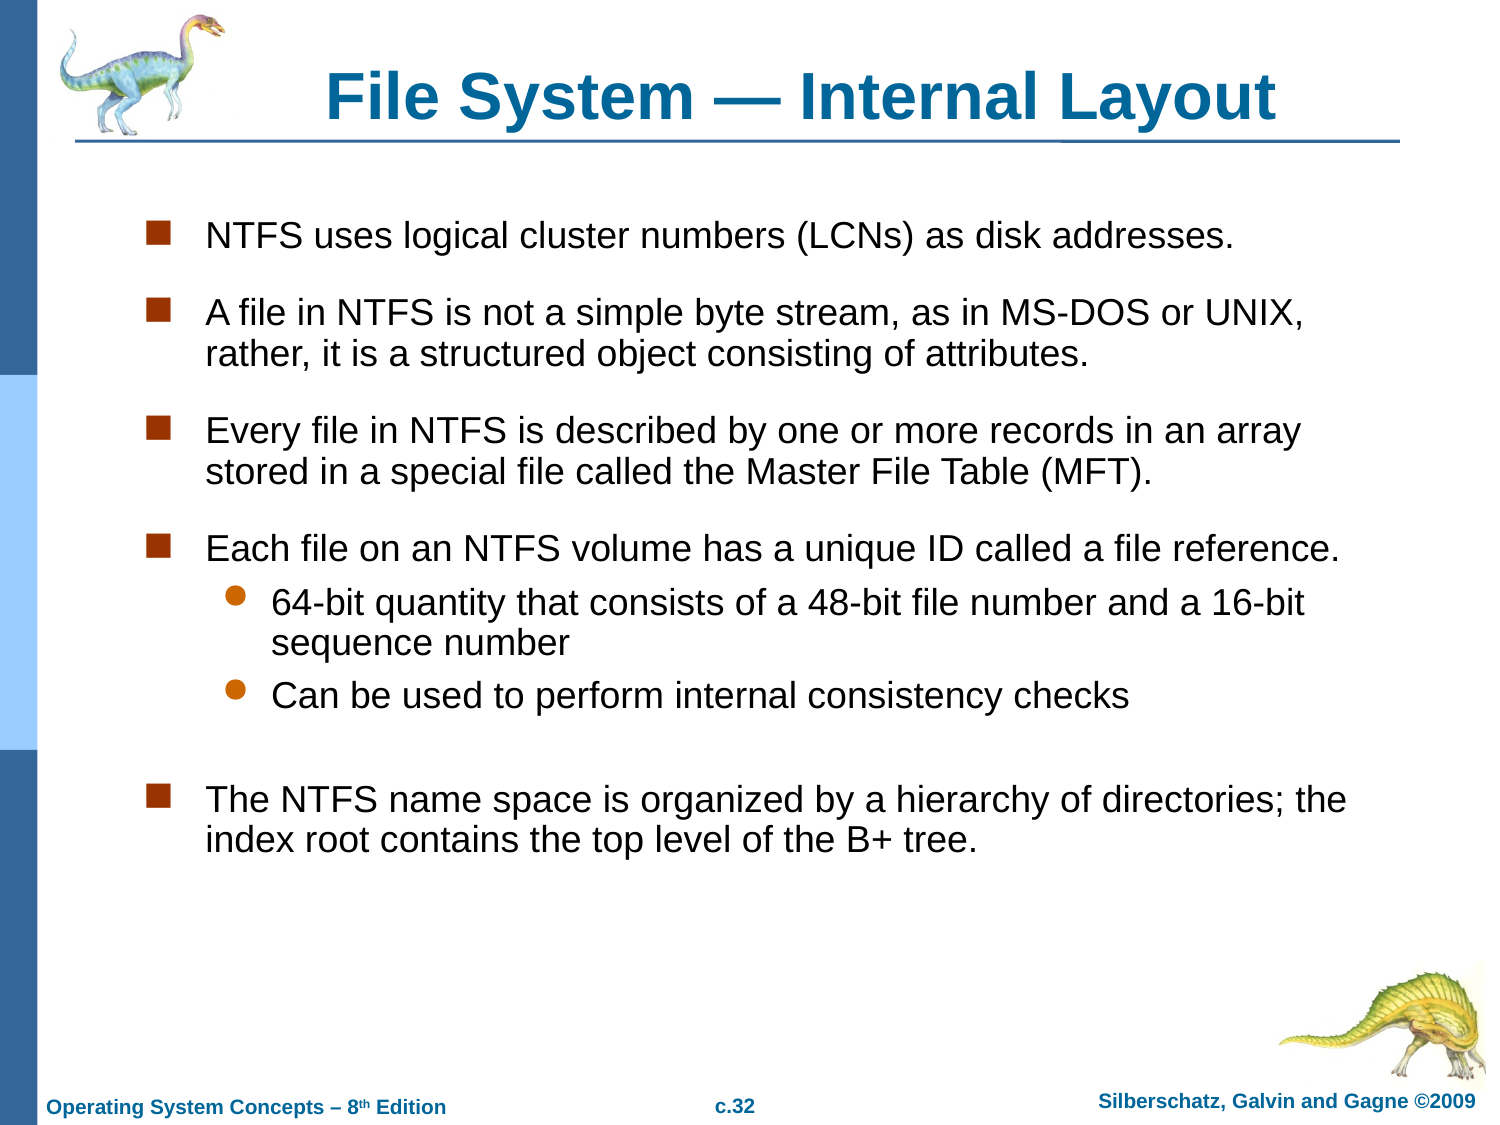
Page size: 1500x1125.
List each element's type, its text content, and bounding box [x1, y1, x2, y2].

picture [46, 0, 243, 149]
picture [1275, 959, 1486, 1090]
list NTFS uses logical cluster numbers (LCNs) as disk addresses. A file in NTFS is not a simple byte stream, as in MS-DOS or UNIX, rather, it is a structured object consisting of attributes. Every file in NTFS is described by one or more records in an array stored in a special file called the Master File Table (MFT). Each file on an NTFS volume has a unique ID called a file reference. 64-bit quantity that consists of a 48-bit file number and a 16-bit sequence number Can be used to perform internal consistency checks The NTFS name space is organized by a hierarchy of directories; the index root contains the top level of the B+ tree. [133, 208, 1412, 1004]
title File System — Internal Layout [178, 45, 1426, 141]
